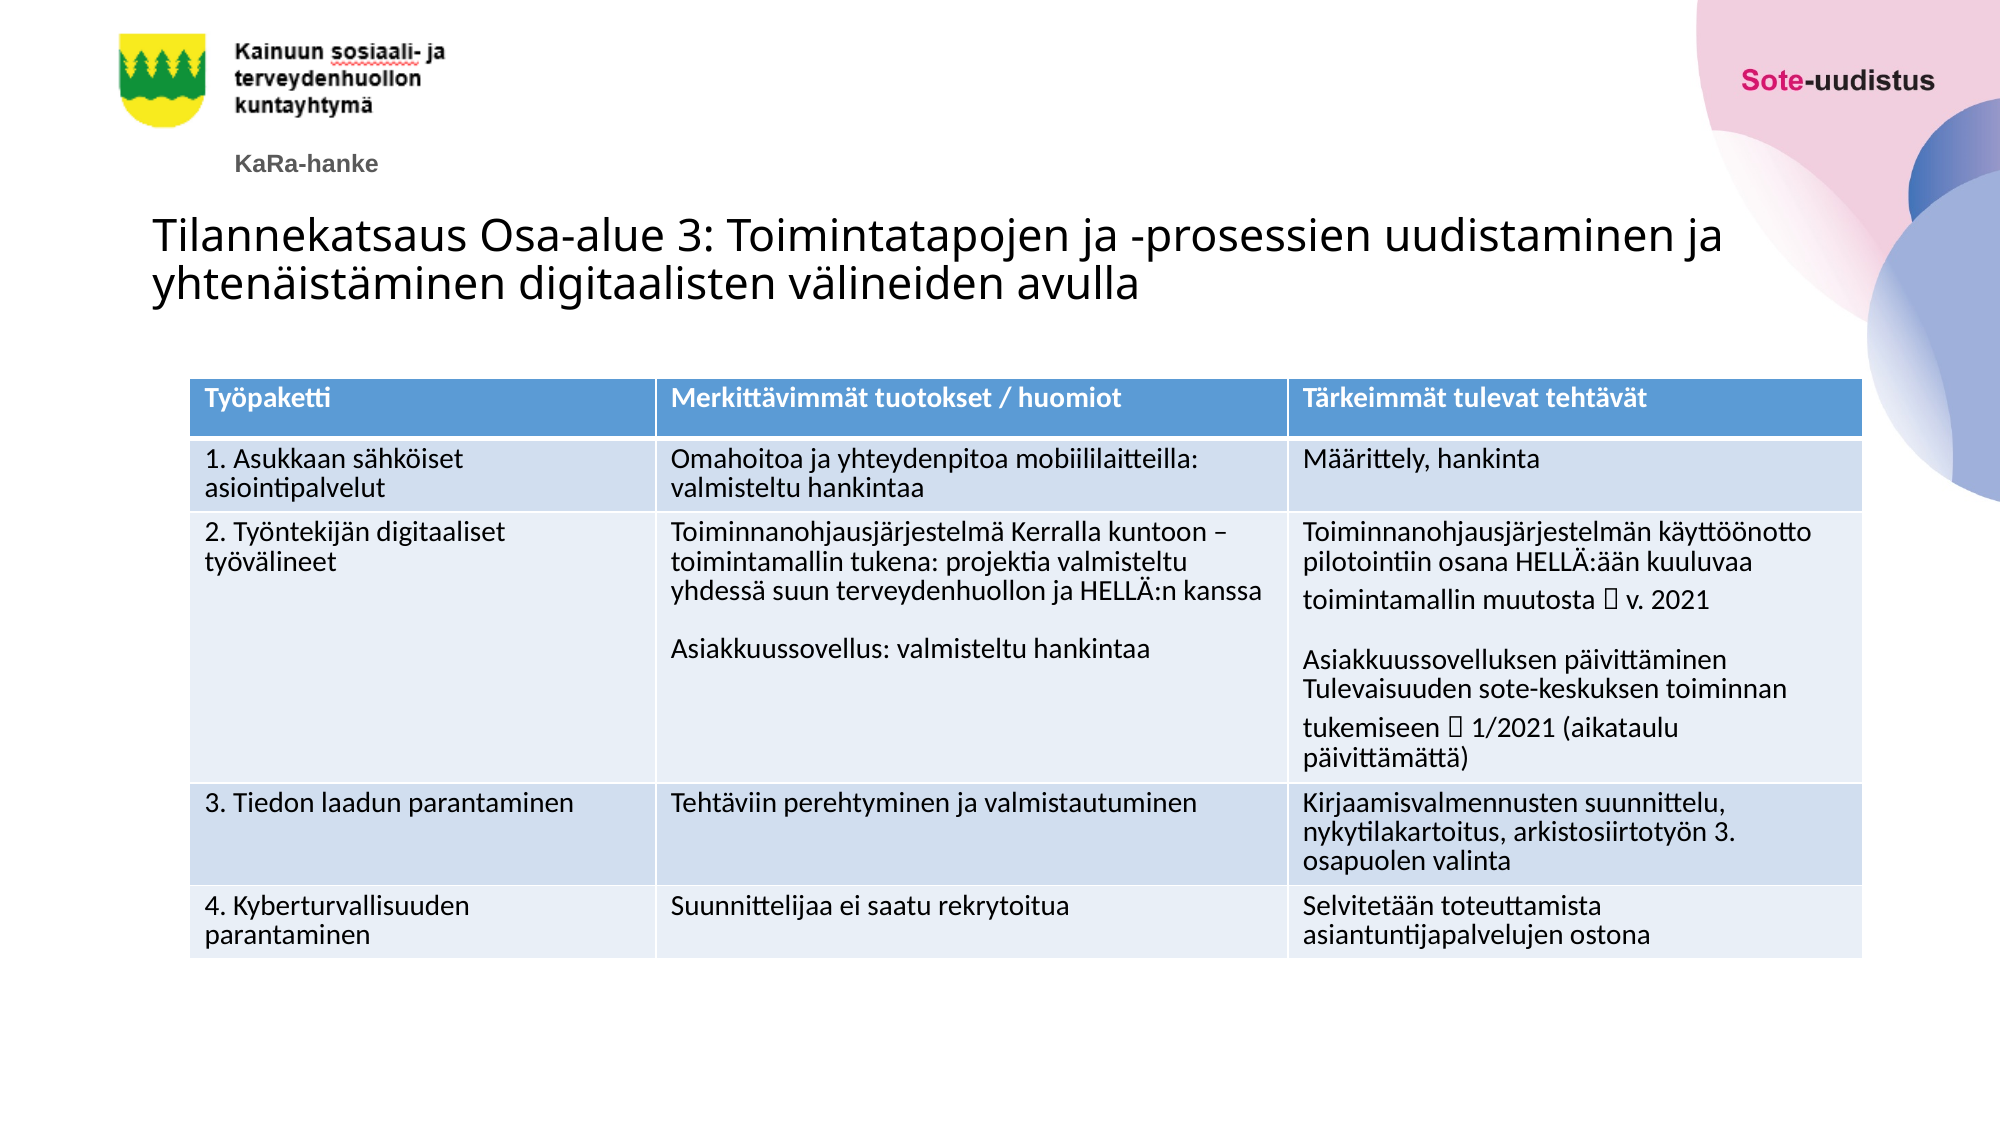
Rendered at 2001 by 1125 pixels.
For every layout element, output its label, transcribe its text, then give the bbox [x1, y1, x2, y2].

table_cell 4. Kyberturvallisuuden parantaminen [190, 886, 655, 958]
table_header Merkittävimmät tuotokset / huomiot [657, 379, 1287, 436]
table_cell Tehtäviin perehtyminen ja valmistautuminen [657, 784, 1287, 885]
table_cell Suunnittelijaa ei saatu rekrytoitua [657, 886, 1287, 958]
table_cell 1. Asukkaan sähköiset asiointipalvelut [190, 441, 655, 511]
title Tilannekatsaus Osa-alue 3: Toimintatapojen ja -prosessien uudistaminen ja yhtenäistäminen digitaalisten välineiden avulla [137, 205, 1863, 318]
table_cell Toiminnanohjausjärjestelmän käyttöönotto pilotointiin osana HELLÄ:ään kuuluvaa toimintamallin muutosta  v. 2021 Asiakkuussovelluksen päivittäminen Tulevaisuuden sote-keskuksen toiminnan tukemiseen  1/2021 (aikataulu päivittämättä) [1289, 513, 1862, 782]
table_cell Määrittely, hankinta [1289, 441, 1862, 511]
table_header Työpaketti [190, 379, 655, 436]
table_cell 3. Tiedon laadun parantaminen [190, 784, 655, 885]
table_header Tärkeimmät tulevat tehtävät [1289, 379, 1862, 436]
picture [105, 23, 463, 140]
picture [1690, 0, 2000, 508]
table_cell Toiminnanohjausjärjestelmä Kerralla kuntoon – toimintamallin tukena: projektia valmisteltu yhdessä suun terveydenhuollon ja HELLÄ:n kanssa Asiakkuussovellus: valmisteltu hankintaa [657, 513, 1287, 782]
table_cell 2. Työntekijän digitaaliset työvälineet [190, 513, 655, 782]
table_cell Selvitetään toteuttamista asiantuntijapalvelujen ostona [1289, 886, 1862, 958]
table_cell Kirjaamisvalmennusten suunnittelu, nykytilakartoitus, arkistosiirtotyön 3. osapuolen valinta [1289, 784, 1862, 885]
table_cell Omahoitoa ja yhteydenpitoa mobiililaitteilla: valmisteltu hankintaa [657, 441, 1287, 511]
